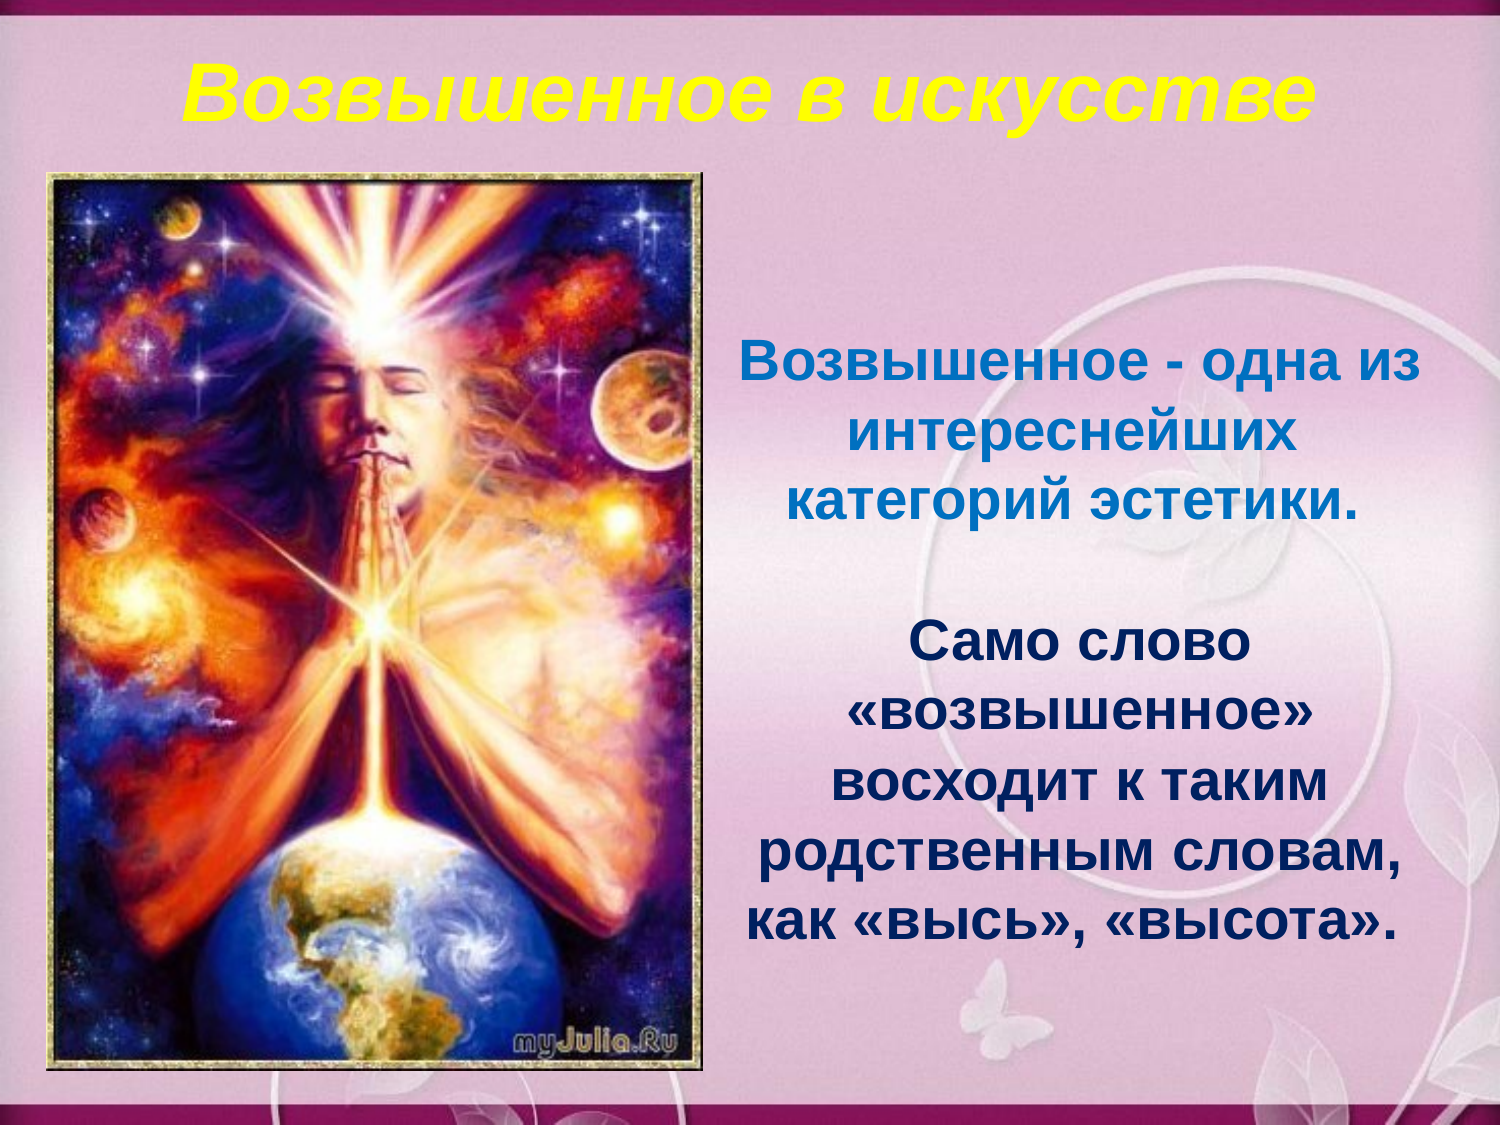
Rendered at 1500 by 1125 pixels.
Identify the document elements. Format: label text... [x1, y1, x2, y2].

picture [0, 146, 1500, 1125]
picture [0, 0, 1500, 31]
text_box Возвышенное в искусстве [0, 31, 1500, 146]
text_box Возвышенное - одна из интереснейших категорий эстетики. Само слово «возвышенное» восходит к таким родственным словам, как «высь», «высота». [714, 314, 1447, 959]
